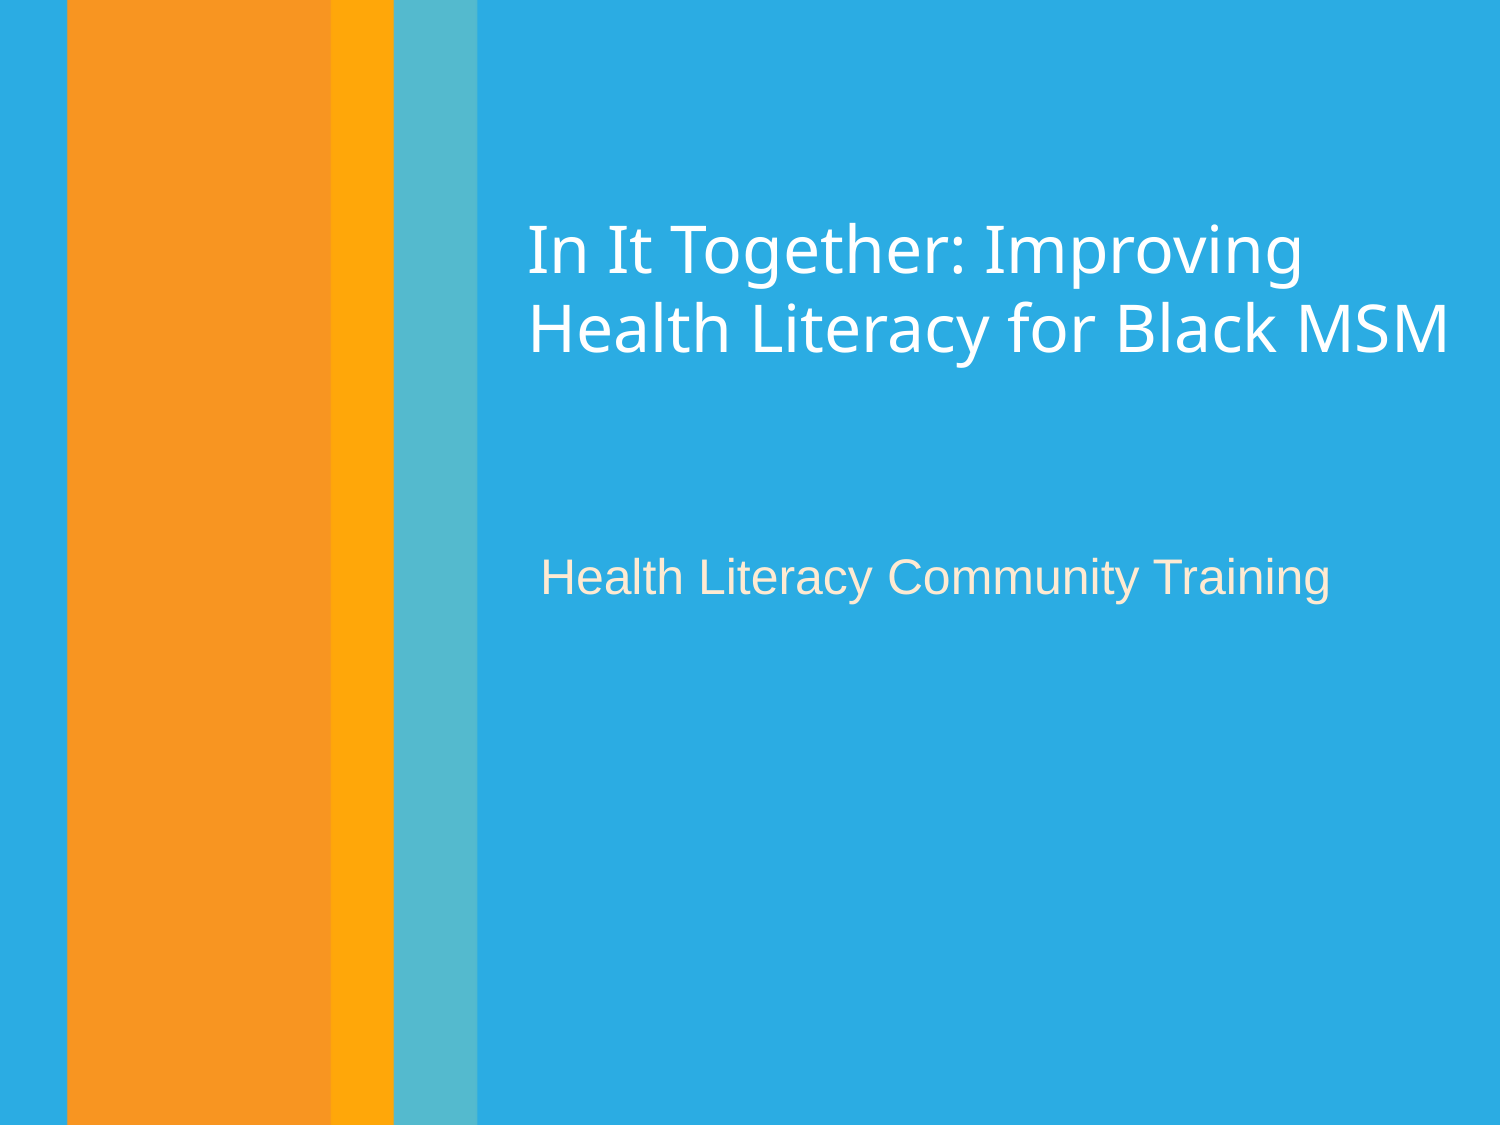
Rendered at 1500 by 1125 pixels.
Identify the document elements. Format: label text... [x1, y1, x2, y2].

subtitle Health Literacy Community Training [525, 537, 1475, 654]
title In It Together: Improving Health Literacy for Black MSM [512, 200, 1488, 442]
picture [0, 0, 1500, 1125]
